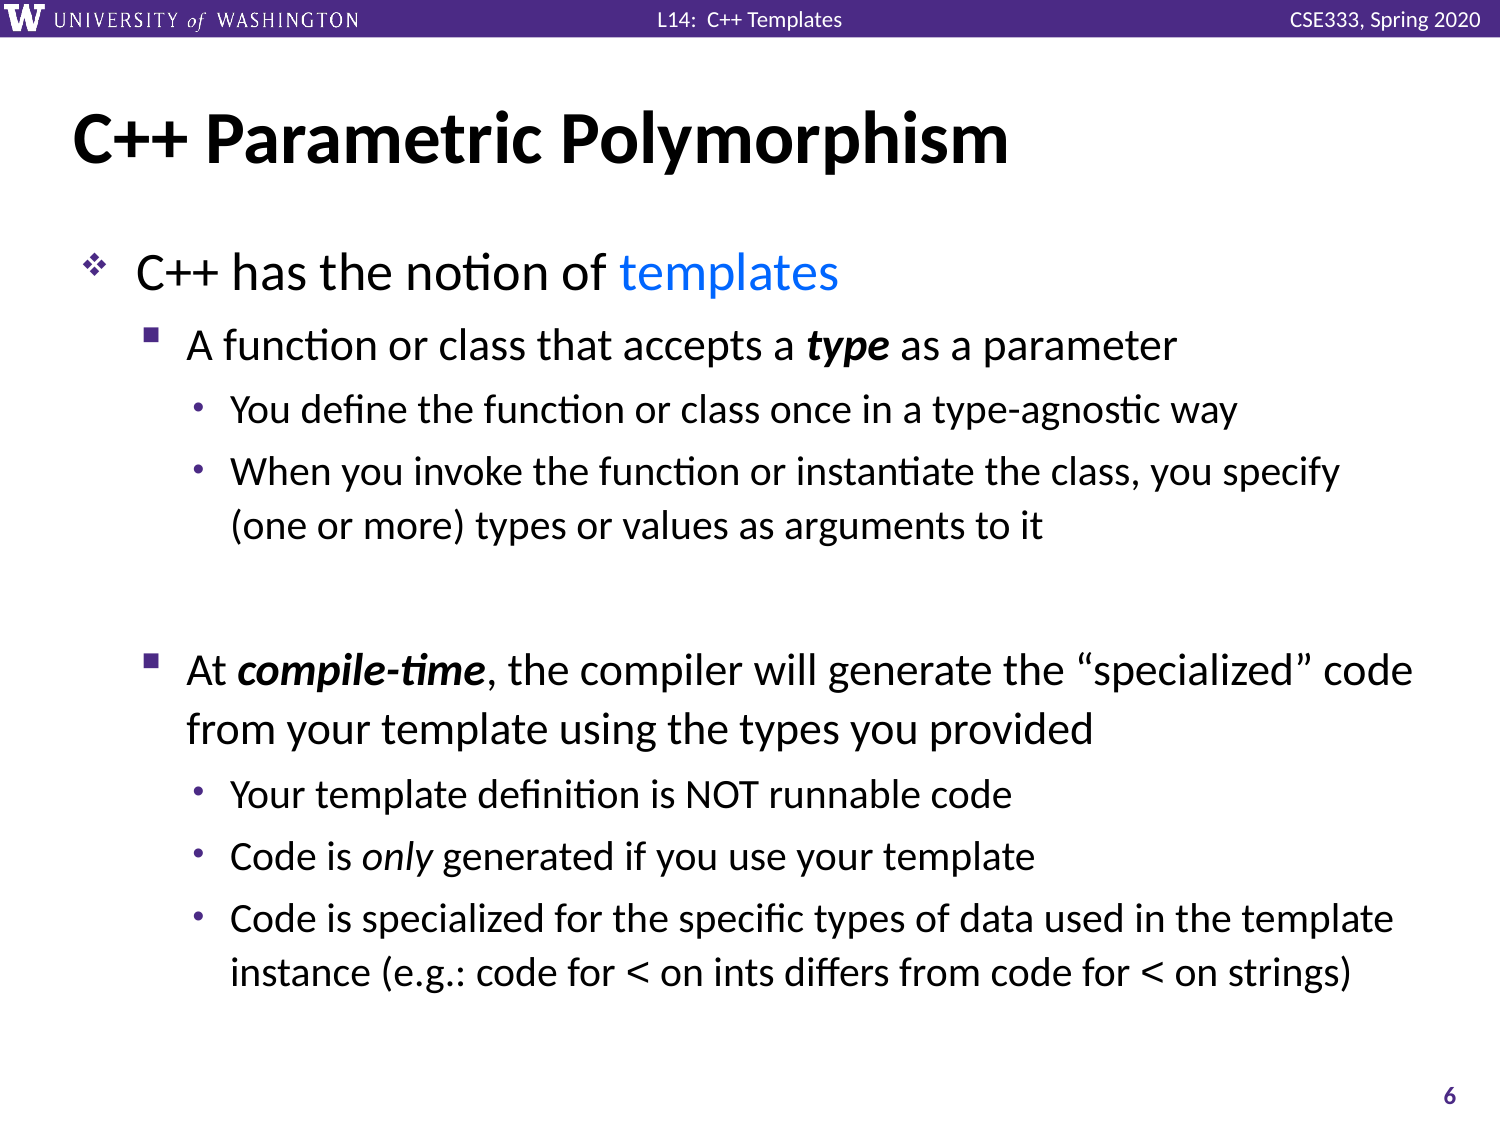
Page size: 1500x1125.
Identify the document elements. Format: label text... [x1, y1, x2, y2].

title C++ Parametric Polymorphism [58, 71, 1438, 197]
list C++ has the notion of templates A function or class that accepts a type as a parameter You define the function or class once in a type-agnostic way When you invoke the function or instantiate the class, you specify (one or more) types or values as arguments to it At compile-time, the compiler will generate the “specialized” code from your template using the types you provided Your template definition is NOT runnable code Code is only generated if you use your template Code is specialized for the specific types of data used in the template instance (e.g.: code for < on ints differs from code for < on strings) [64, 223, 1438, 1040]
slide_number 6 [1400, 1065, 1500, 1125]
picture [4, 4, 358, 32]
